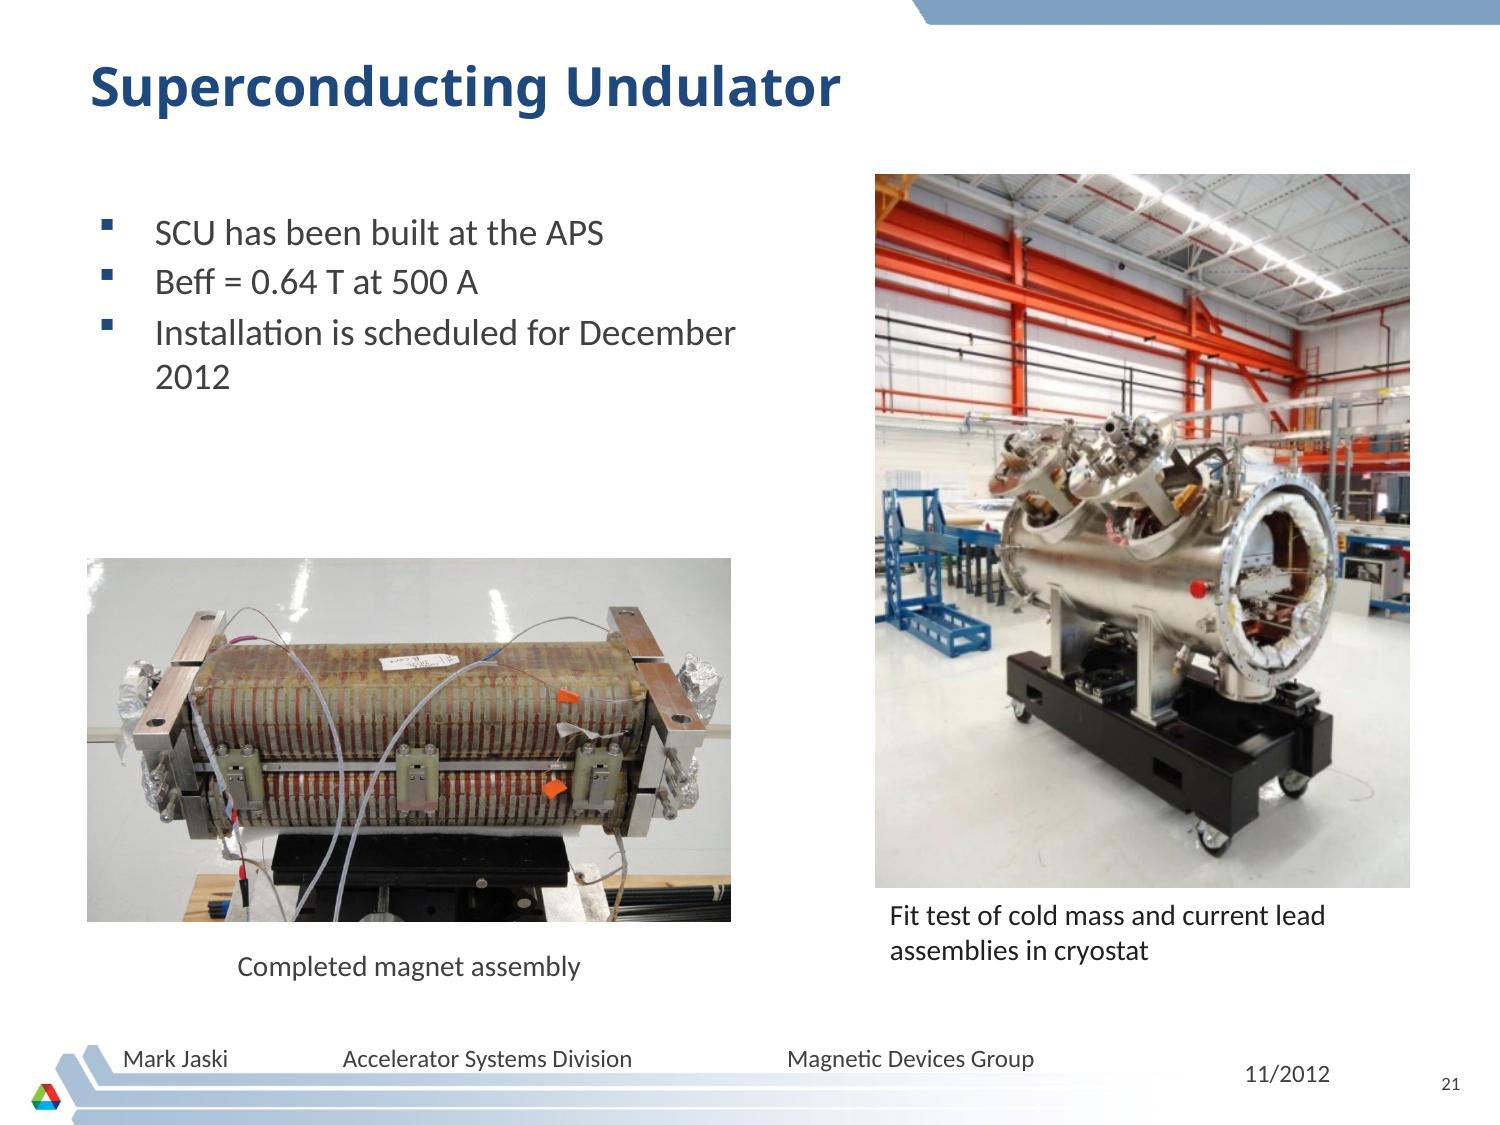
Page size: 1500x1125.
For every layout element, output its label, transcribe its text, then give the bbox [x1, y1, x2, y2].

picture [87, 558, 732, 922]
text_box SCU has been built at the APS Beff = 0.64 T at 500 A Installation is scheduled for December 2012 [83, 199, 778, 438]
title Superconducting Undulator [74, 44, 1426, 233]
picture [0, 1037, 1500, 1125]
slide_number 21 [1412, 1064, 1476, 1125]
text_box Completed magnet assembly [222, 939, 596, 990]
text_box Fit test of cold mass and current lead assemblies in cryostat [875, 895, 1410, 974]
footer Mark Jaski Accelerator Systems Division Magnetic Devices Group [107, 1034, 1238, 1073]
picture [0, 0, 1500, 26]
picture [874, 174, 1410, 888]
